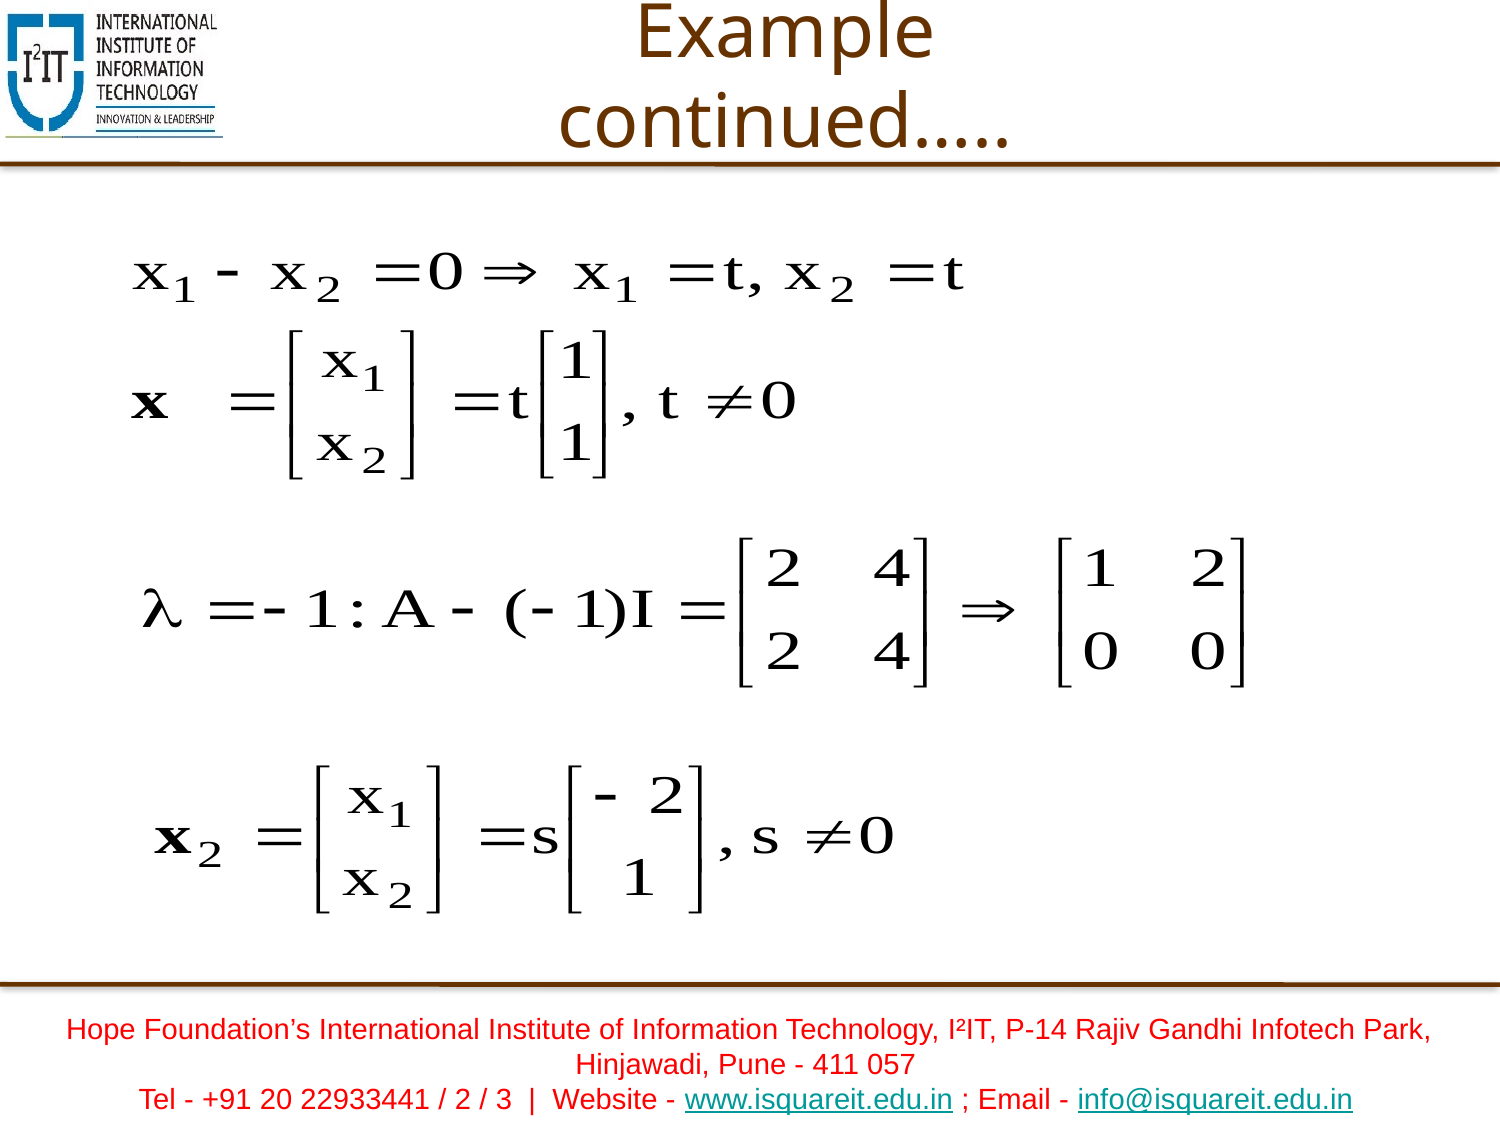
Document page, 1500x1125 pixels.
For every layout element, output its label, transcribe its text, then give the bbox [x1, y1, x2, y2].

footer Hope Foundation’s International Institute of Information Technology, I²IT, P-14 Rajiv Gandhi Infotech Park, Hinjawadi, Pune - 411 057 Tel - +91 20 22933441 / 2 / 3 | Website - www.isquareit.edu.in ; Email - info@isquareit.edu.in [0, 1002, 1500, 1079]
picture [0, 0, 224, 139]
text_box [140, 749, 911, 931]
text_box Example continued….. [386, 16, 1184, 129]
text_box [128, 527, 1278, 700]
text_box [116, 234, 985, 493]
